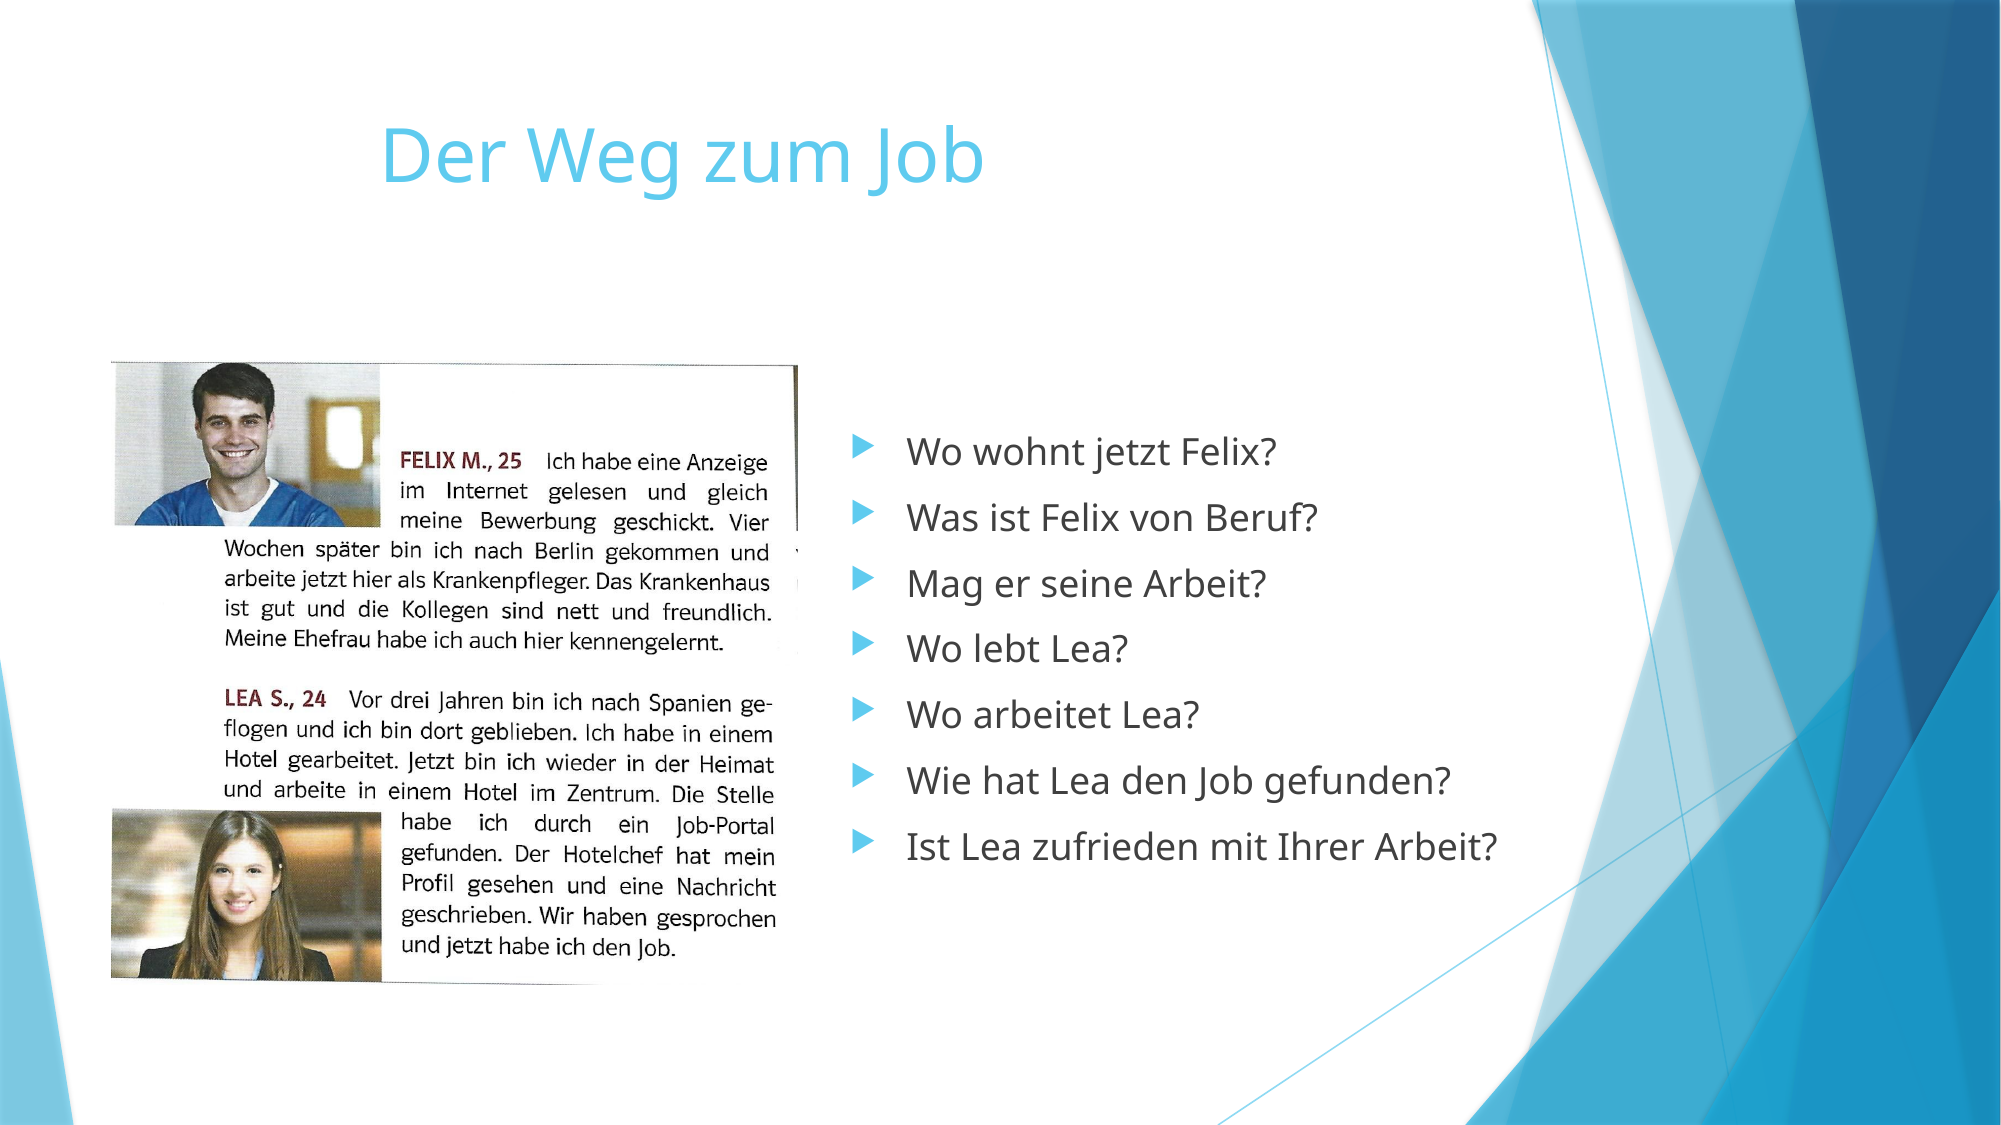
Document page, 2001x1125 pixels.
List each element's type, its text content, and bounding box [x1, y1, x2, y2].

list Wo wohnt jetzt Felix? Was ist Felix von Beruf? Mag er seine Arbeit? Wo lebt Lea? Wo arbeitet Lea? Wie hat Lea den Job gefunden? Ist Lea zufrieden mit Ihrer Arbeit? [834, 354, 1522, 992]
title Der Weg zum Job [111, 99, 1522, 317]
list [110, 359, 798, 986]
